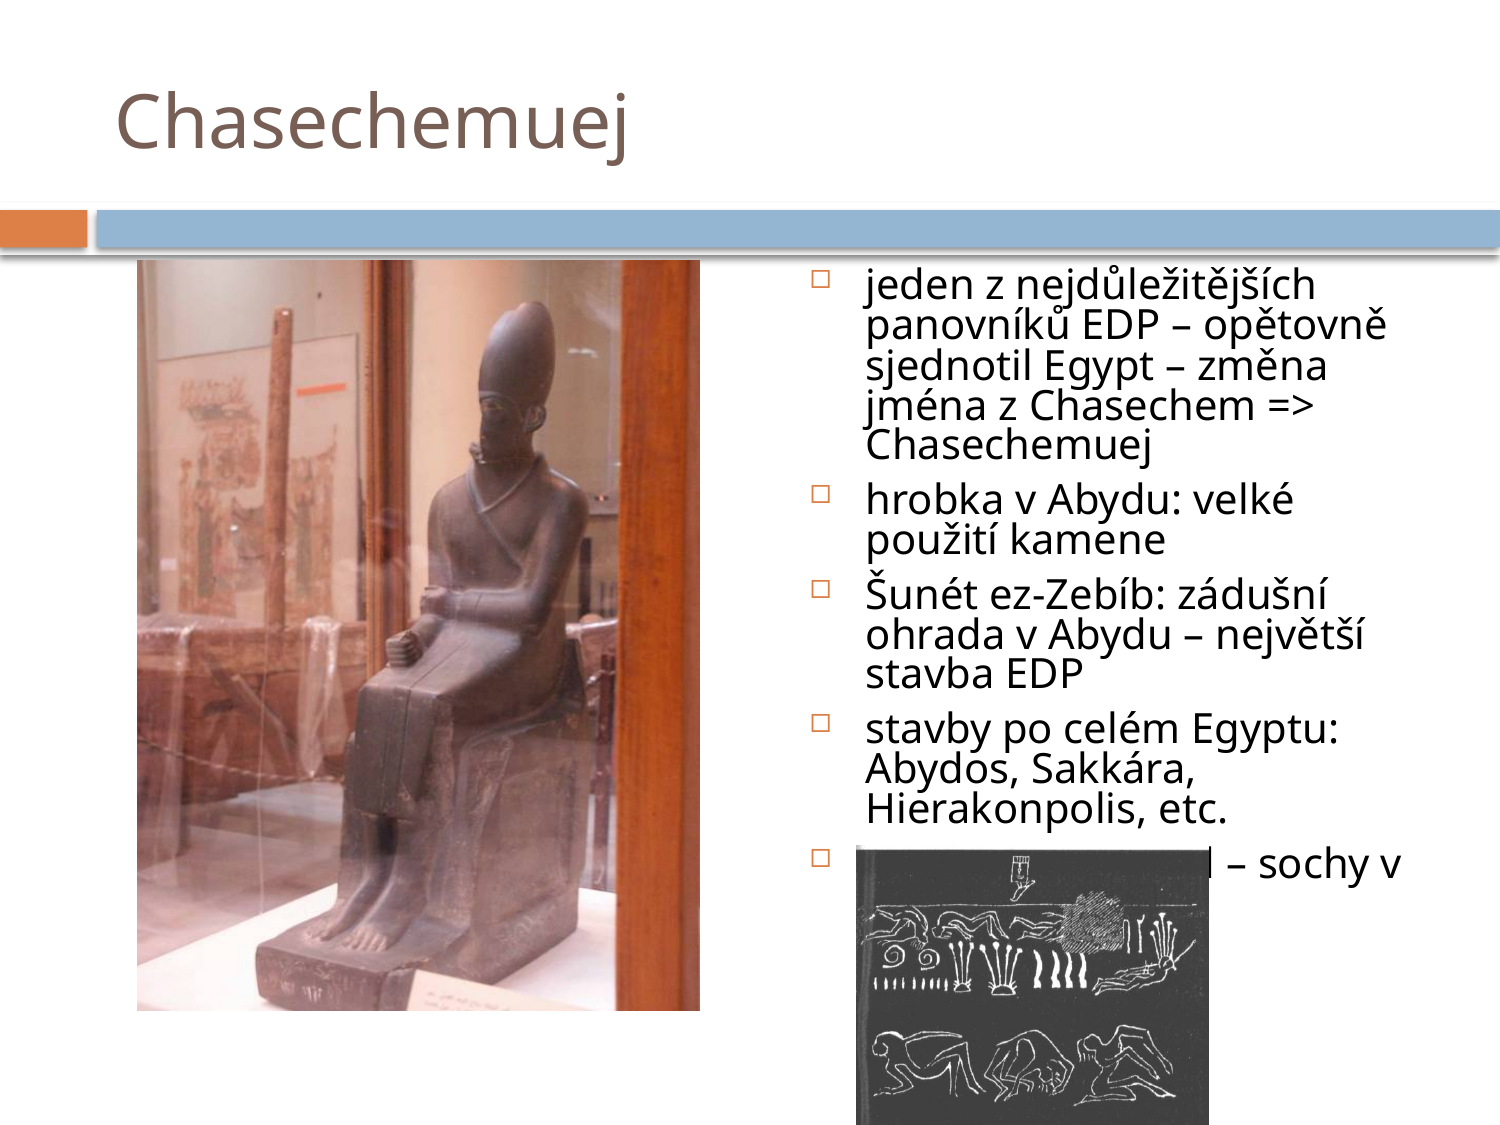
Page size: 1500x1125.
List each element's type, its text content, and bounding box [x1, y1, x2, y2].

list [137, 260, 701, 1011]
picture [855, 845, 1209, 1125]
list jeden z nejdůležitějších panovníků EDP – opětovně sjednotil Egypt – změna jména z Chasechem => Chasechemuej hrobka v Abydu: velké použití kamene Šunét ez-Zebíb: zádušní ohrada v Abydu – největší stavba EDP stavby po celém Egyptu: Abydos, Sakkára, Hierakonpolis, etc. Oslava svátku sed – sochy v Hierakonpoli [794, 260, 1433, 1011]
title Chasechemuej [99, 37, 1438, 200]
